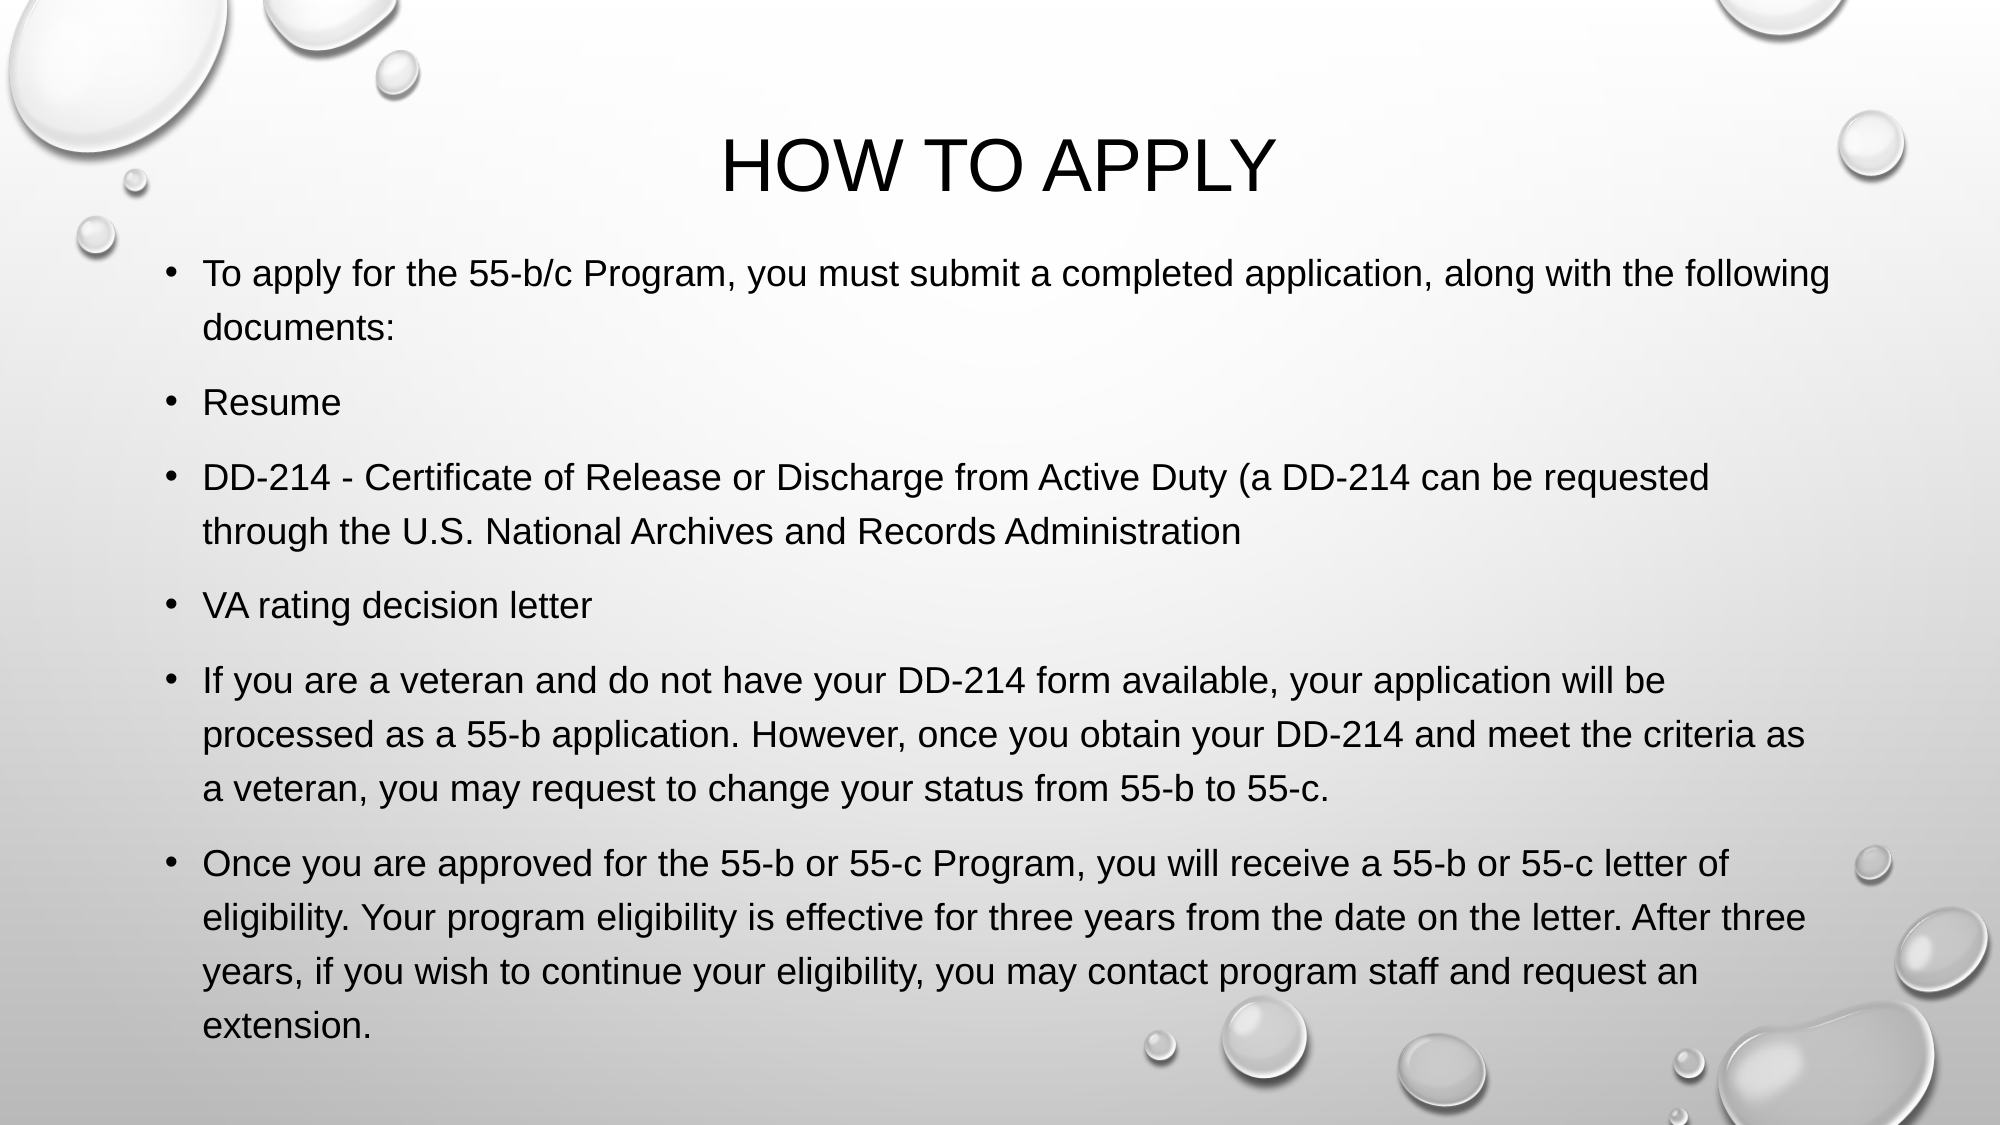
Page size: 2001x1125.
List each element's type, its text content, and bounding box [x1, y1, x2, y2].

list To apply for the 55-b/c Program, you must submit a completed application, along with the following documents: Resume DD-214 - Certificate of Release or Discharge from Active Duty (a DD-214 can be requested through the U.S. National Archives and Records Administration VA rating decision letter If you are a veteran and do not have your DD-214 form available, your application will be processed as a 55-b application. However, once you obtain your DD-214 and meet the criteria as a veteran, you may request to change your status from 55-b to 55-c. Once you are approved for the 55-b or 55-c Program, you will receive a 55-b or 55-c letter of eligibility. Your program eligibility is effective for three years from the date on the letter. After three years, if you wish to continue your eligibility, you may contact program staff and request an extension. [149, 232, 1850, 972]
picture [0, 0, 2000, 1125]
title HOW TO APPLY [149, 101, 1851, 233]
